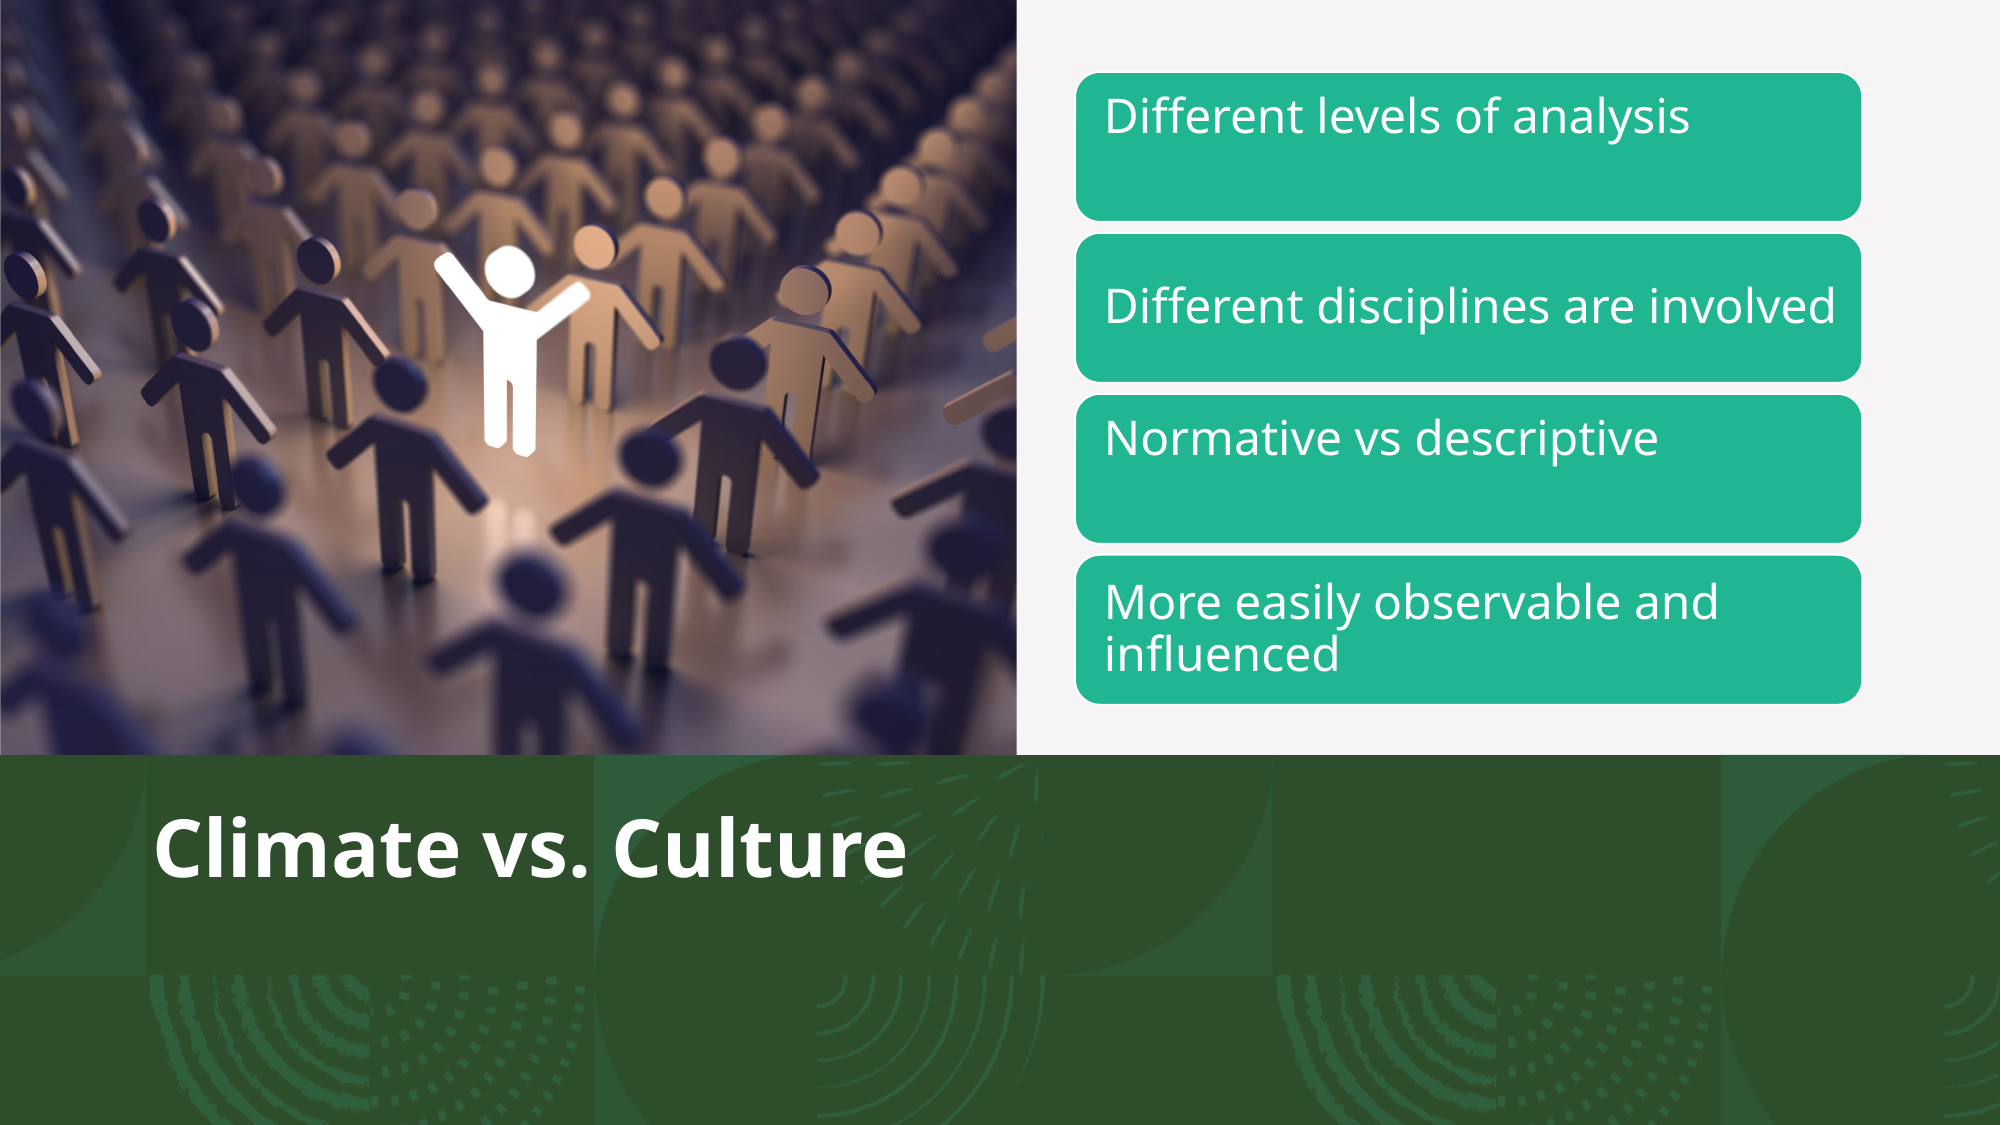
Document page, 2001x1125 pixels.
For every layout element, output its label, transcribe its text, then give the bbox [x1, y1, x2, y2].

picture [0, 0, 1017, 758]
title Climate vs. Culture [137, 800, 1779, 1000]
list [1074, 65, 1863, 712]
text_box [0, 753, 2000, 1125]
text_box [1017, 0, 2000, 753]
